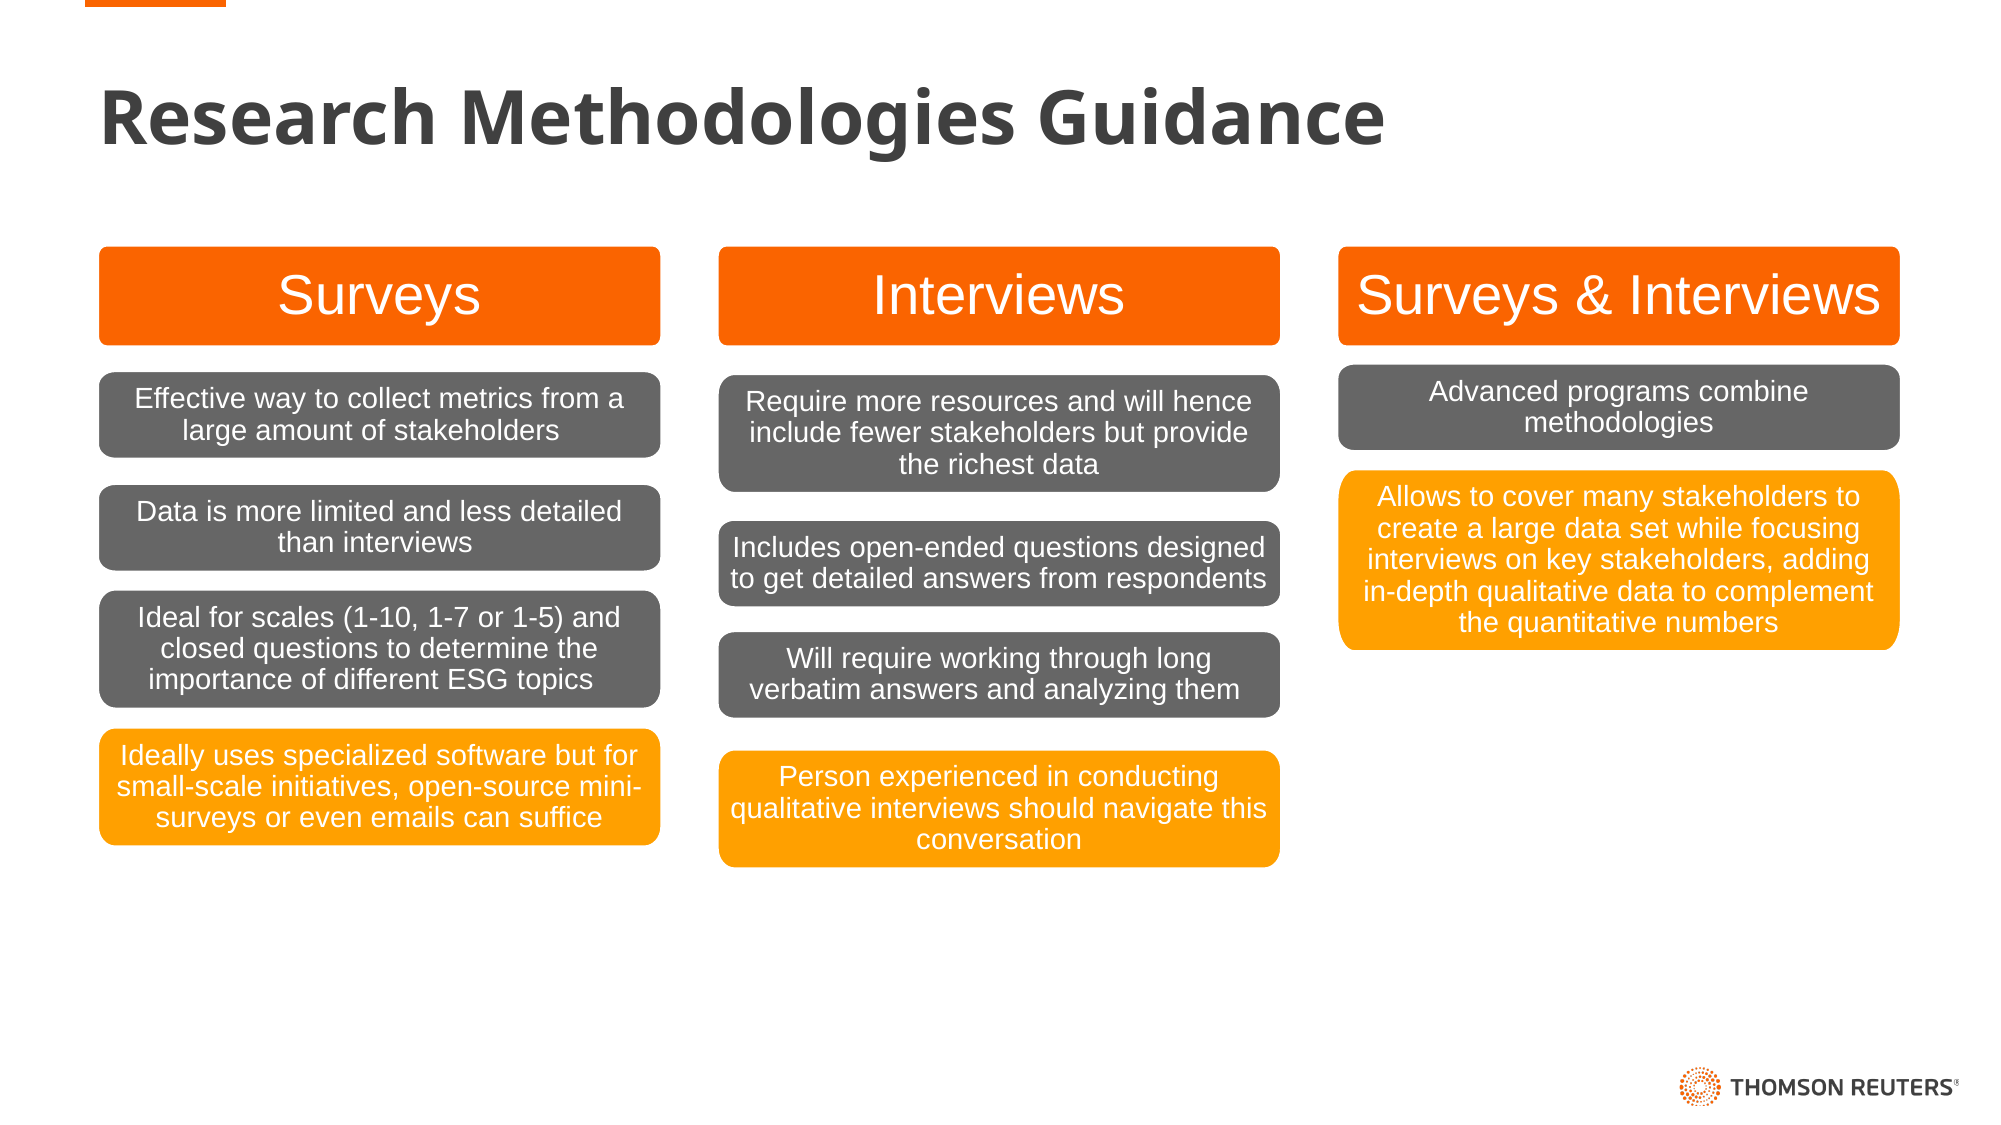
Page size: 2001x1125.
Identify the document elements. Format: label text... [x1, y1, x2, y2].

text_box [97, 245, 1901, 880]
title Research Methodologies Guidance [98, 79, 1705, 154]
